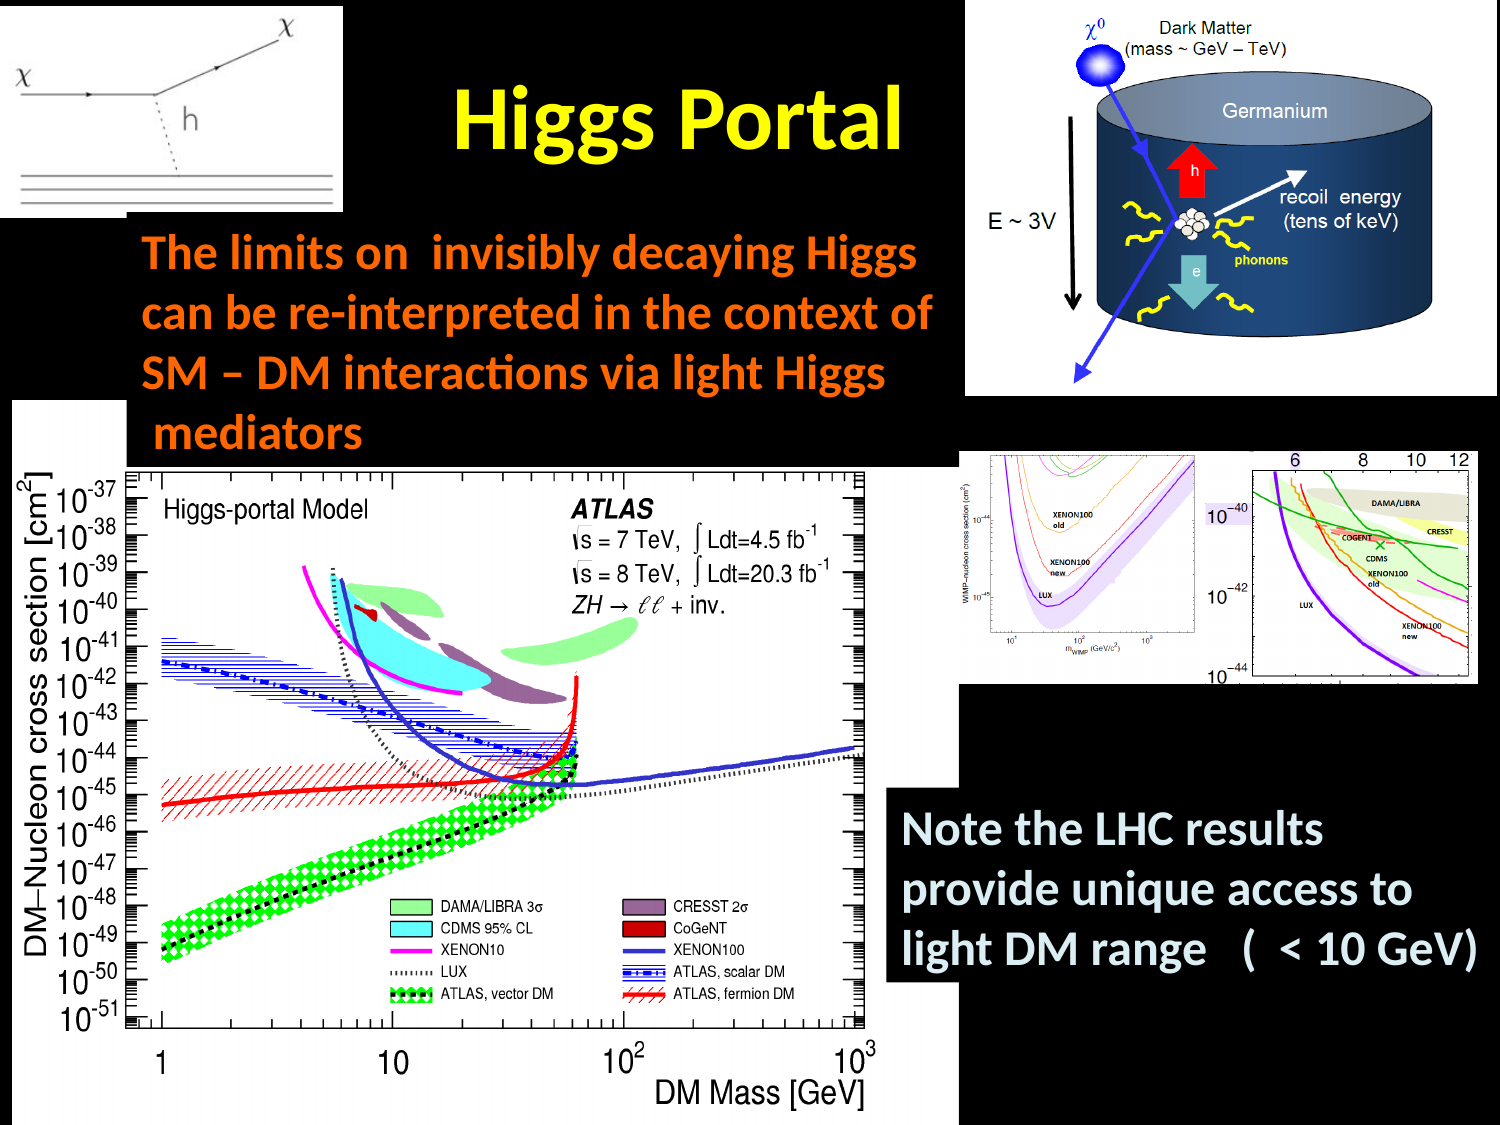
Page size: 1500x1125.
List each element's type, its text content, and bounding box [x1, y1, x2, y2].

text_box Note the LHC results provide unique access to light DM range ( < 10 GeV) [964, 787, 1495, 983]
picture [0, 6, 344, 218]
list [871, 0, 1500, 396]
title Higgs Portal [348, 19, 866, 208]
picture [12, 400, 1478, 1125]
text_box The limits on invisibly decaying Higgs can be re-interpreted in the context of SM – DM interactions via light Higgs mediators [126, 212, 866, 398]
